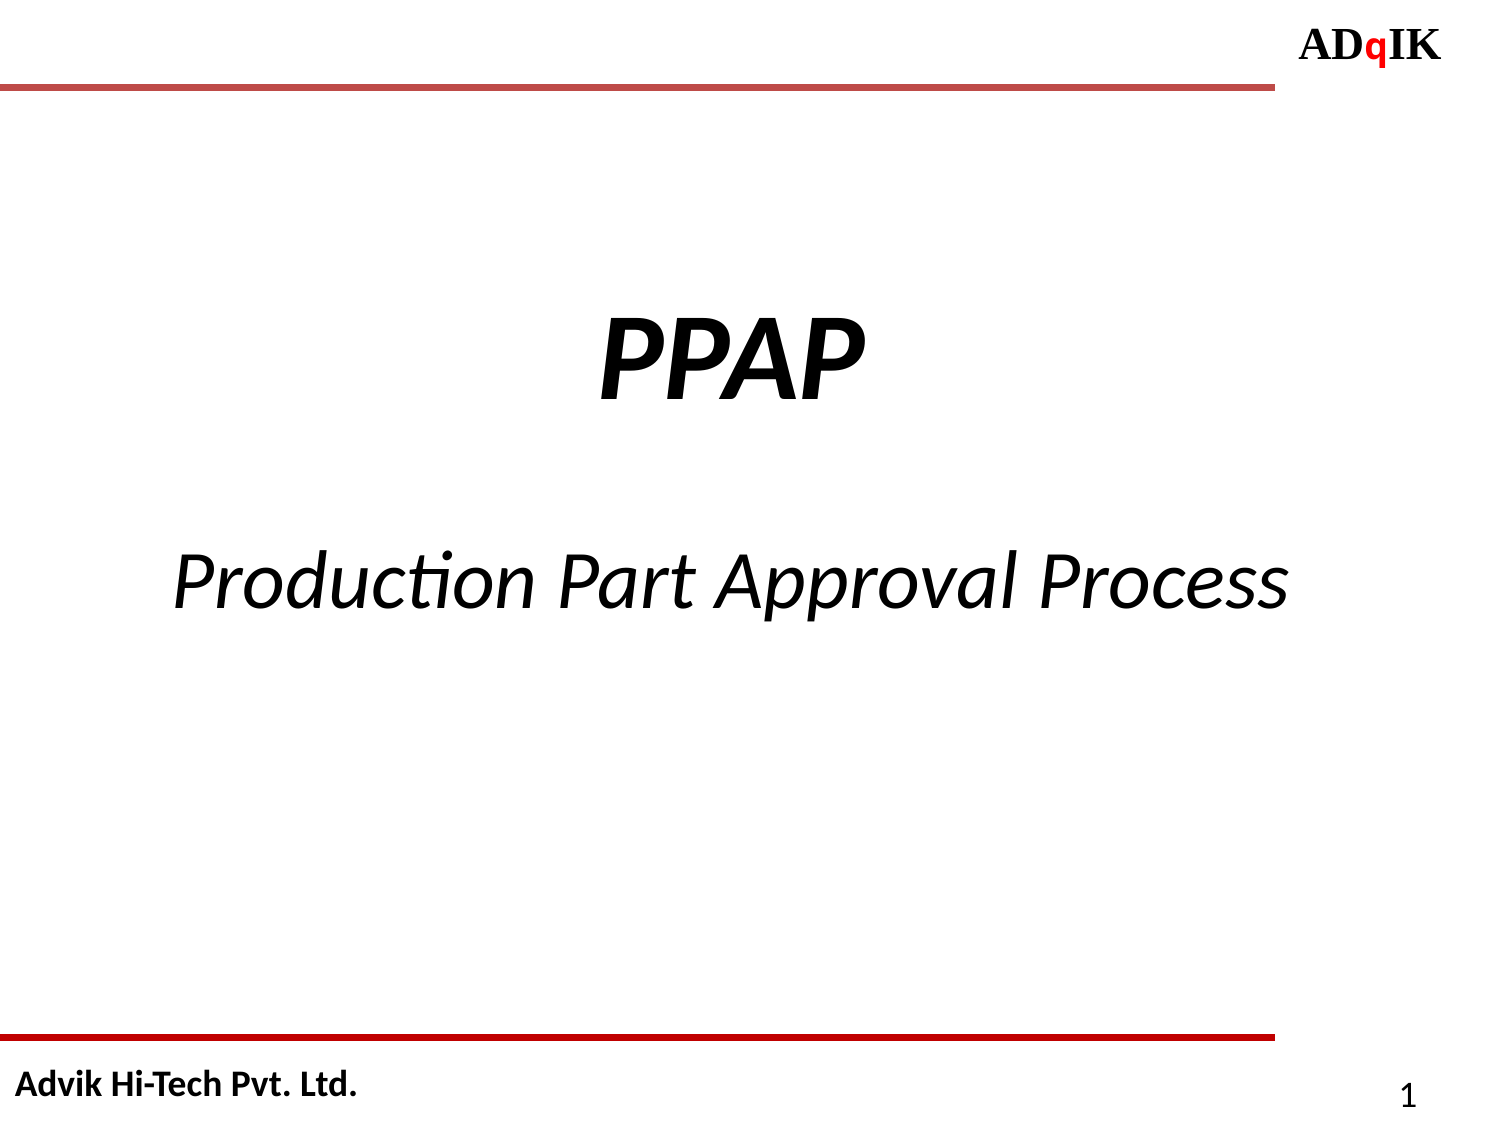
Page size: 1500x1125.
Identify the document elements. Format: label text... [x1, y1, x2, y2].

text_box PPAP Production Part Approval Process [87, 124, 1375, 1025]
